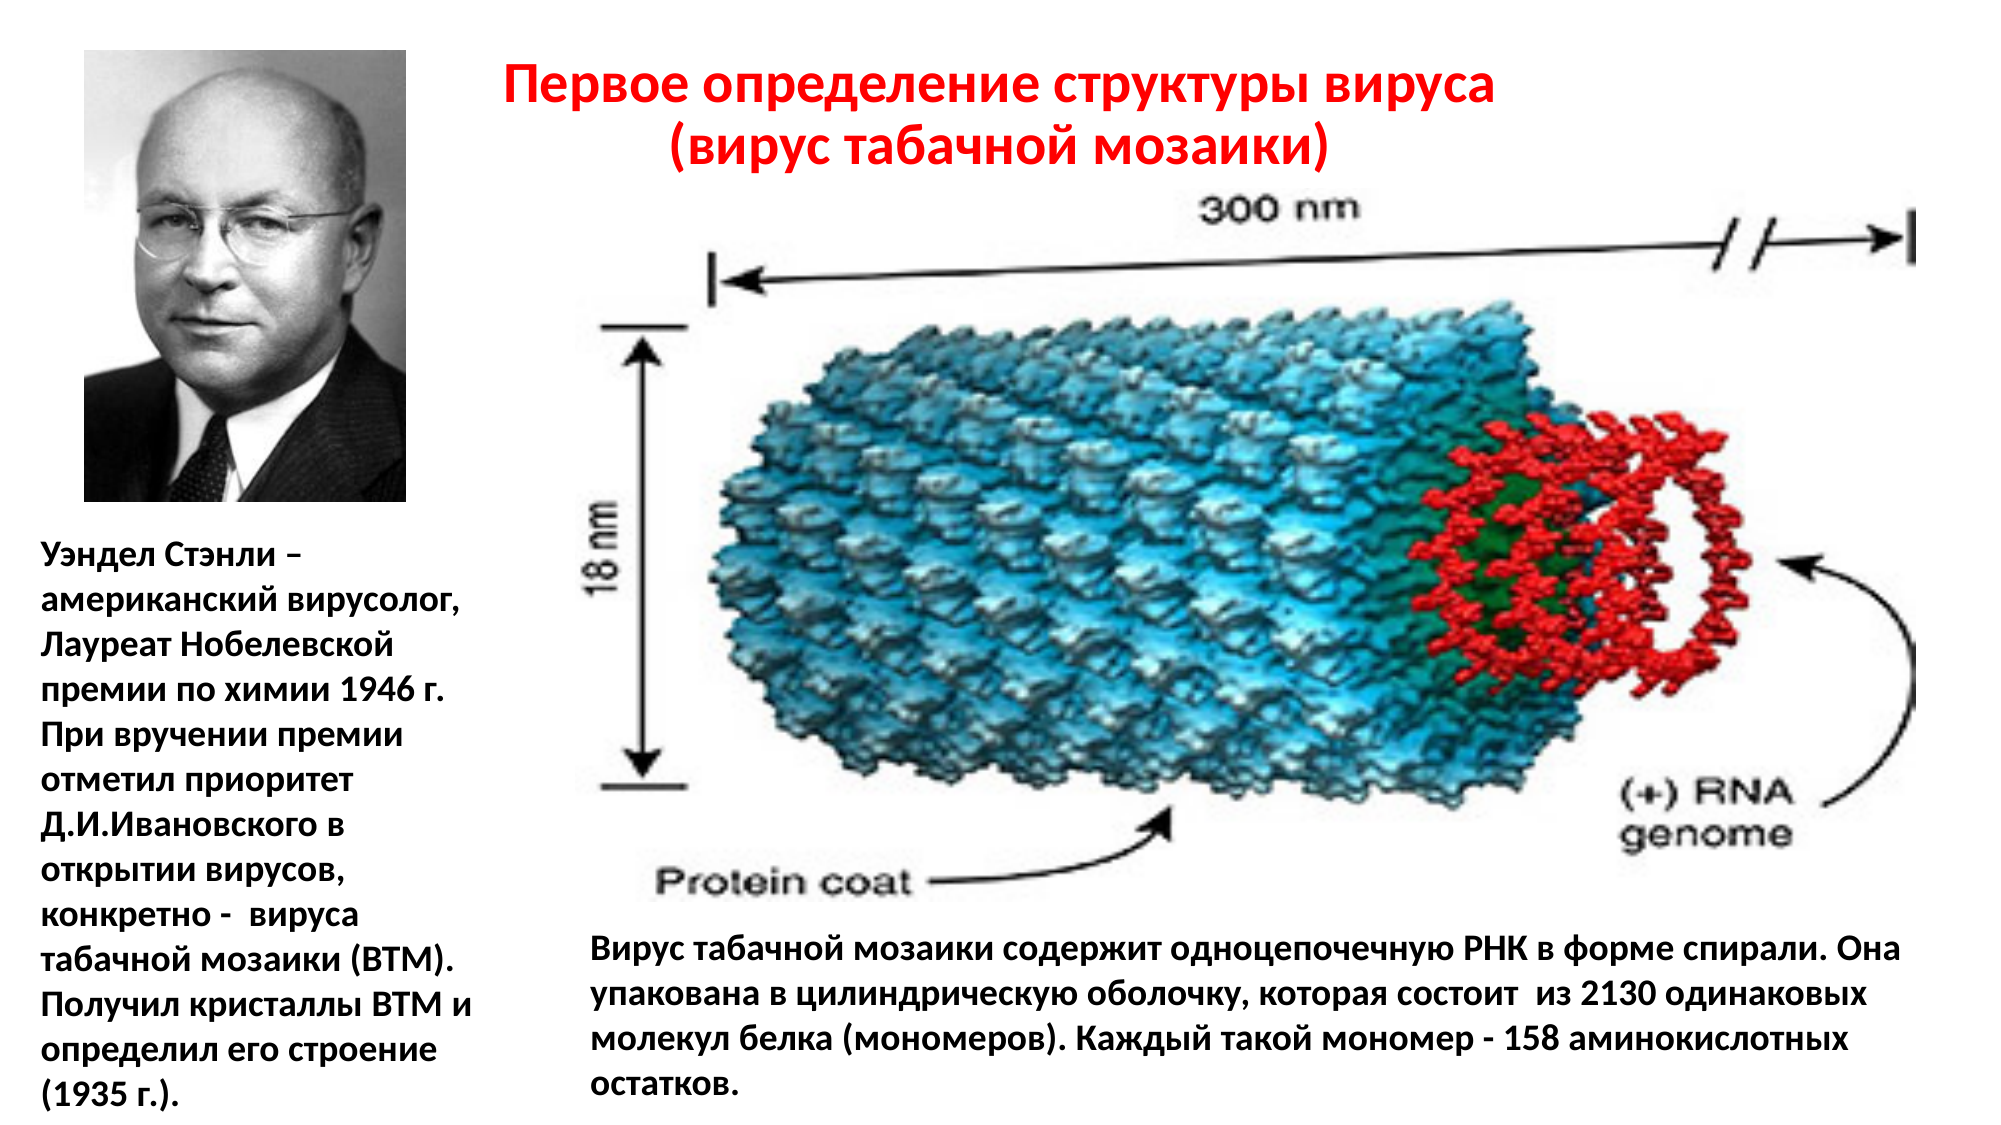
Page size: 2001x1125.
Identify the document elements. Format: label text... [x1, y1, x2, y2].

text_box Уэндел Стэнли – американский вирусолог, Лауреат Нобелевской премии по химии 1946 г. При вручении премии отметил приоритет Д.И.Ивановского в открытии вирусов, конкретно - вируса табачной мозаики (ВТМ). Получил кристаллы ВТМ и определил его строение (1935 г.). [25, 522, 517, 1122]
text_box Вирус табачной мозаики содержит одноцепочечную РНК в форме спирали. Она упакована в цилиндрическую оболочку, которая состоит из 2130 одинаковых молекул белка (мономеров). Каждый такой мономер - 158 аминокислотных остатков. [575, 915, 1972, 1111]
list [84, 50, 406, 502]
picture [575, 188, 1916, 902]
title Первое определение структуры вируса (вирус табачной мозаики) [137, 0, 1863, 230]
